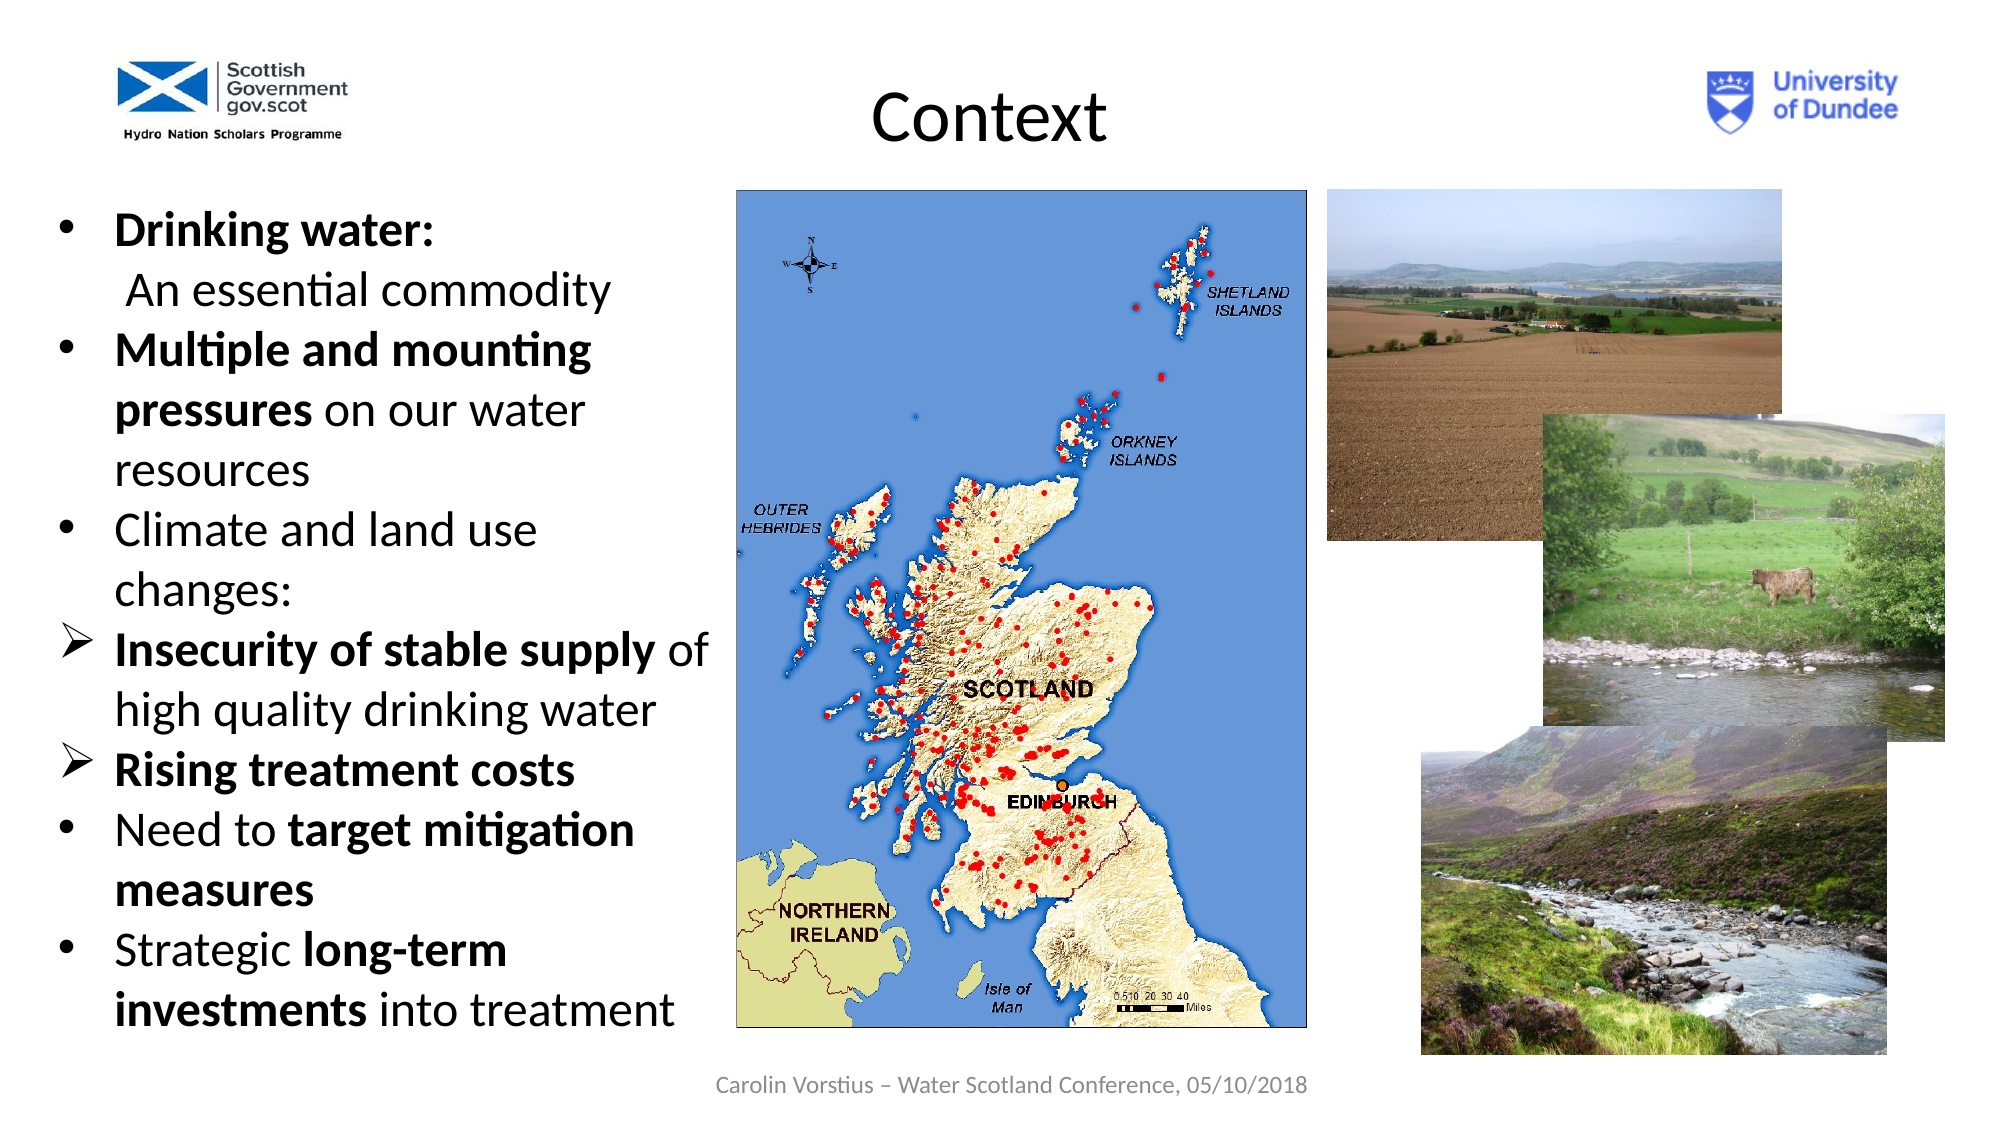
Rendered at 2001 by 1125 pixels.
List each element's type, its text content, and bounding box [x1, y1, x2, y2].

picture [1684, 49, 1921, 159]
picture [113, 57, 351, 152]
footer Carolin Vorstius – Water Scotland Conference, 05/10/2018 [635, 1054, 1390, 1114]
title Context [488, 34, 1493, 189]
picture [697, 150, 1945, 1066]
text_box Drinking water: An essential commodity Multiple and mounting pressures on our water resources Climate and land use changes: Insecurity of stable supply of high quality drinking water Rising treatment costs Need to target mitigation measures Strategic long-term investments into treatment [43, 189, 692, 1044]
